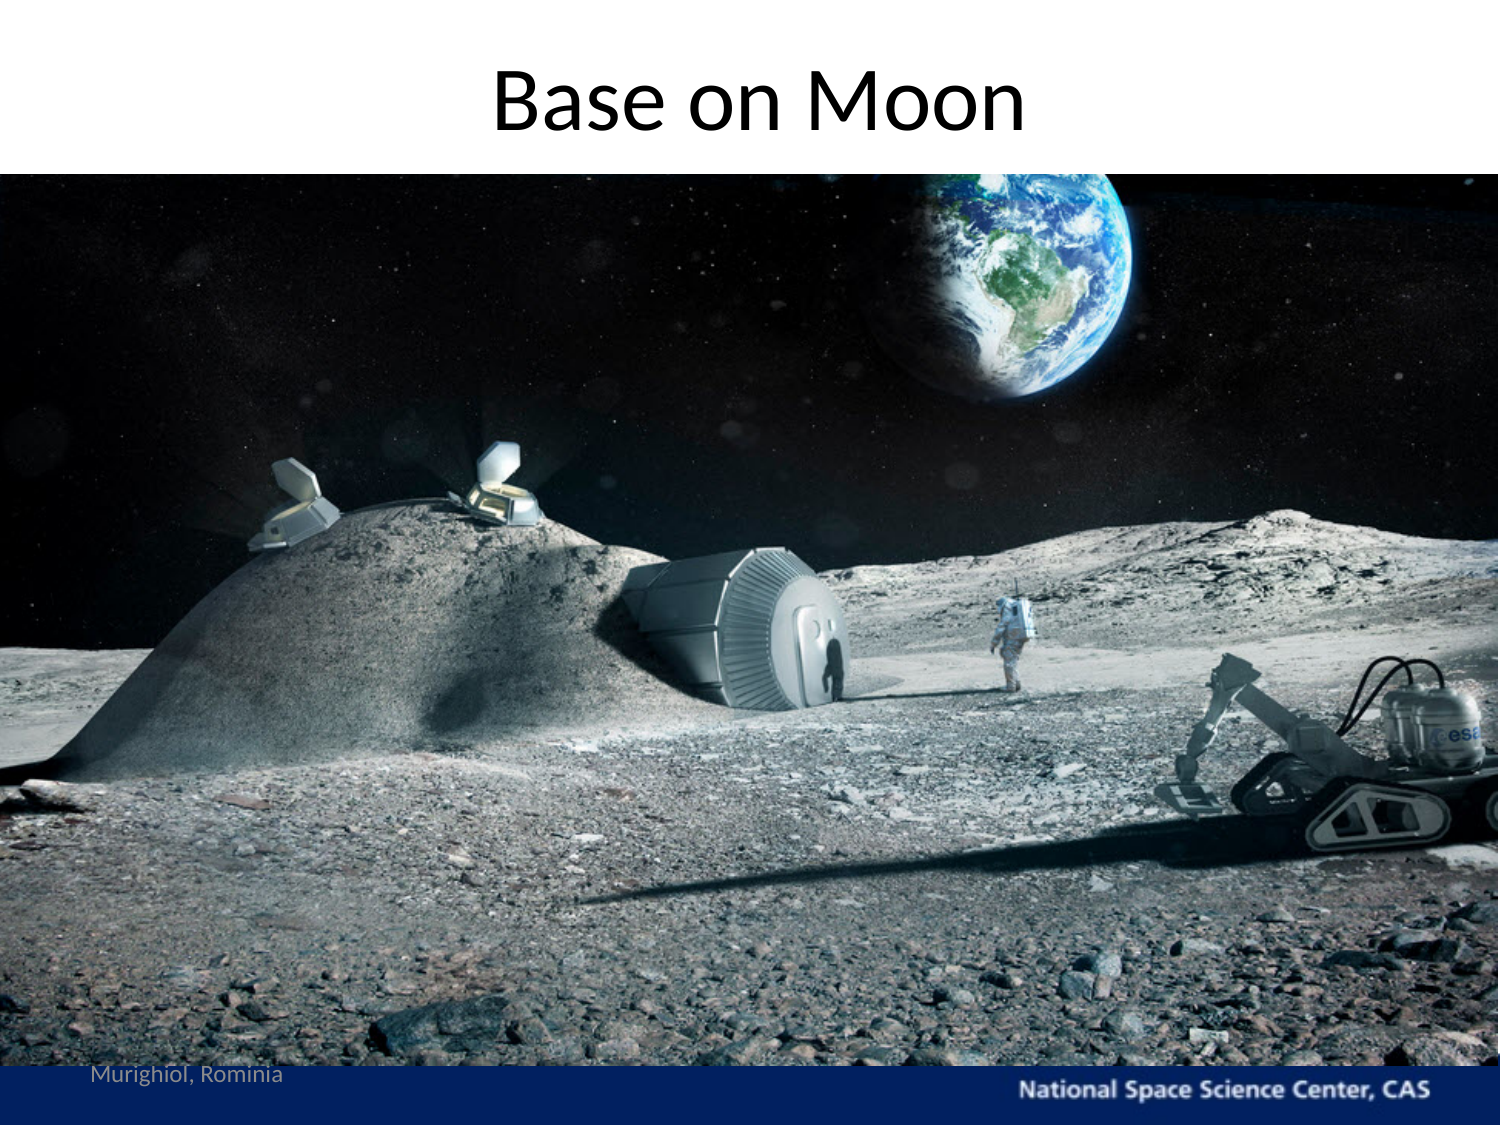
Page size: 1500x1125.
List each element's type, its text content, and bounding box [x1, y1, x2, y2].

slide_number Murighiol, Rominia [75, 1073, 425, 1103]
picture [0, 0, 1500, 1125]
title Base on Moon [75, 0, 1425, 173]
